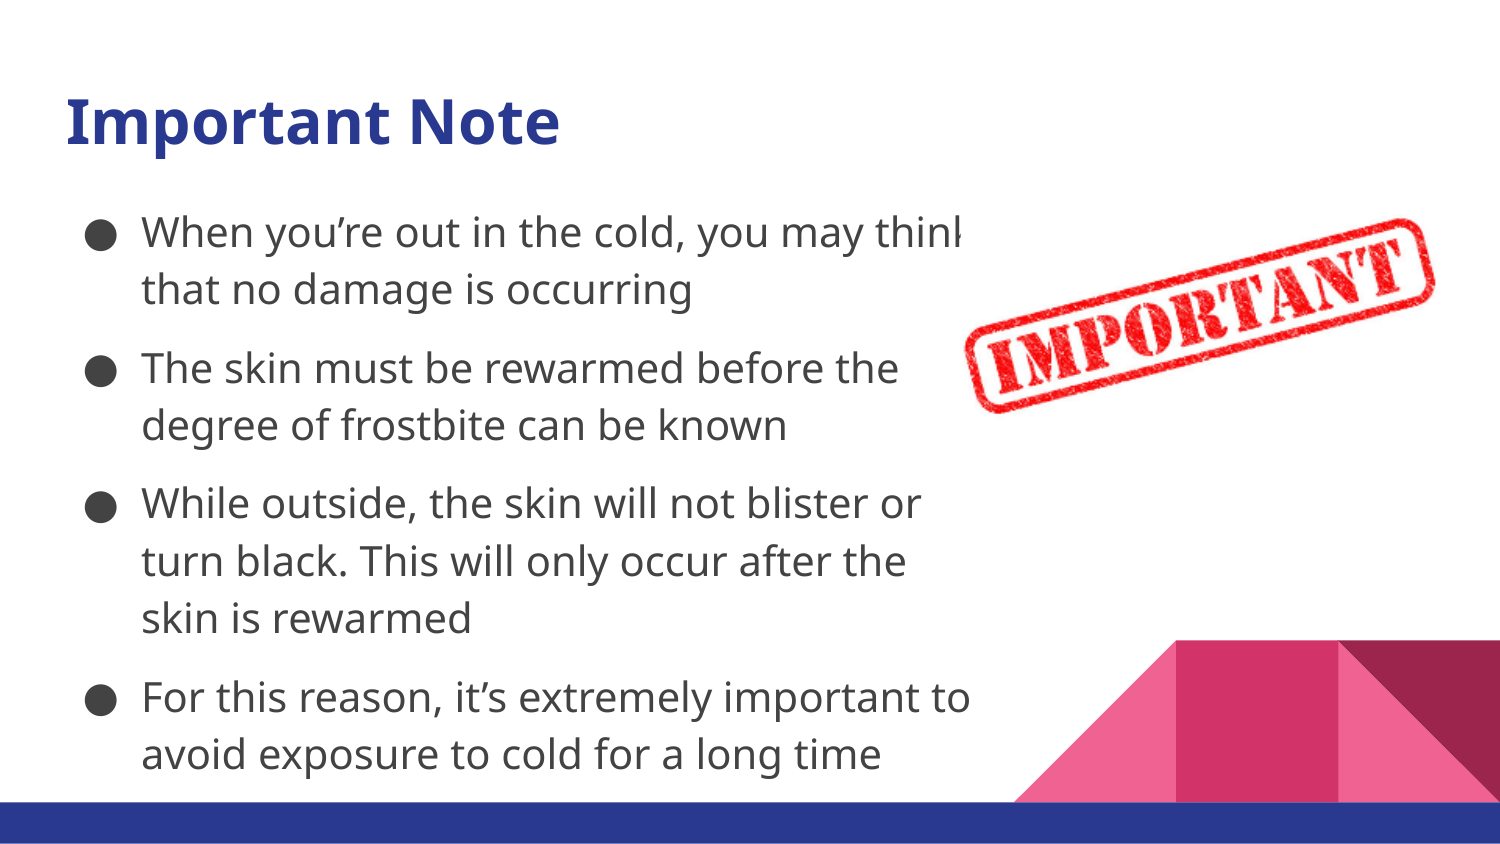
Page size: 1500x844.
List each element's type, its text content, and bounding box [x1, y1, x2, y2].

picture [960, 214, 1450, 422]
list When you’re out in the cold, you may think that no damage is occurring The skin must be rewarmed before the degree of frostbite can be known While outside, the skin will not blister or turn black. This will only occur after the skin is rewarmed For this reason, it’s extremely important to avoid exposure to cold for a long time [51, 182, 995, 731]
title Important Note [51, 67, 1449, 167]
